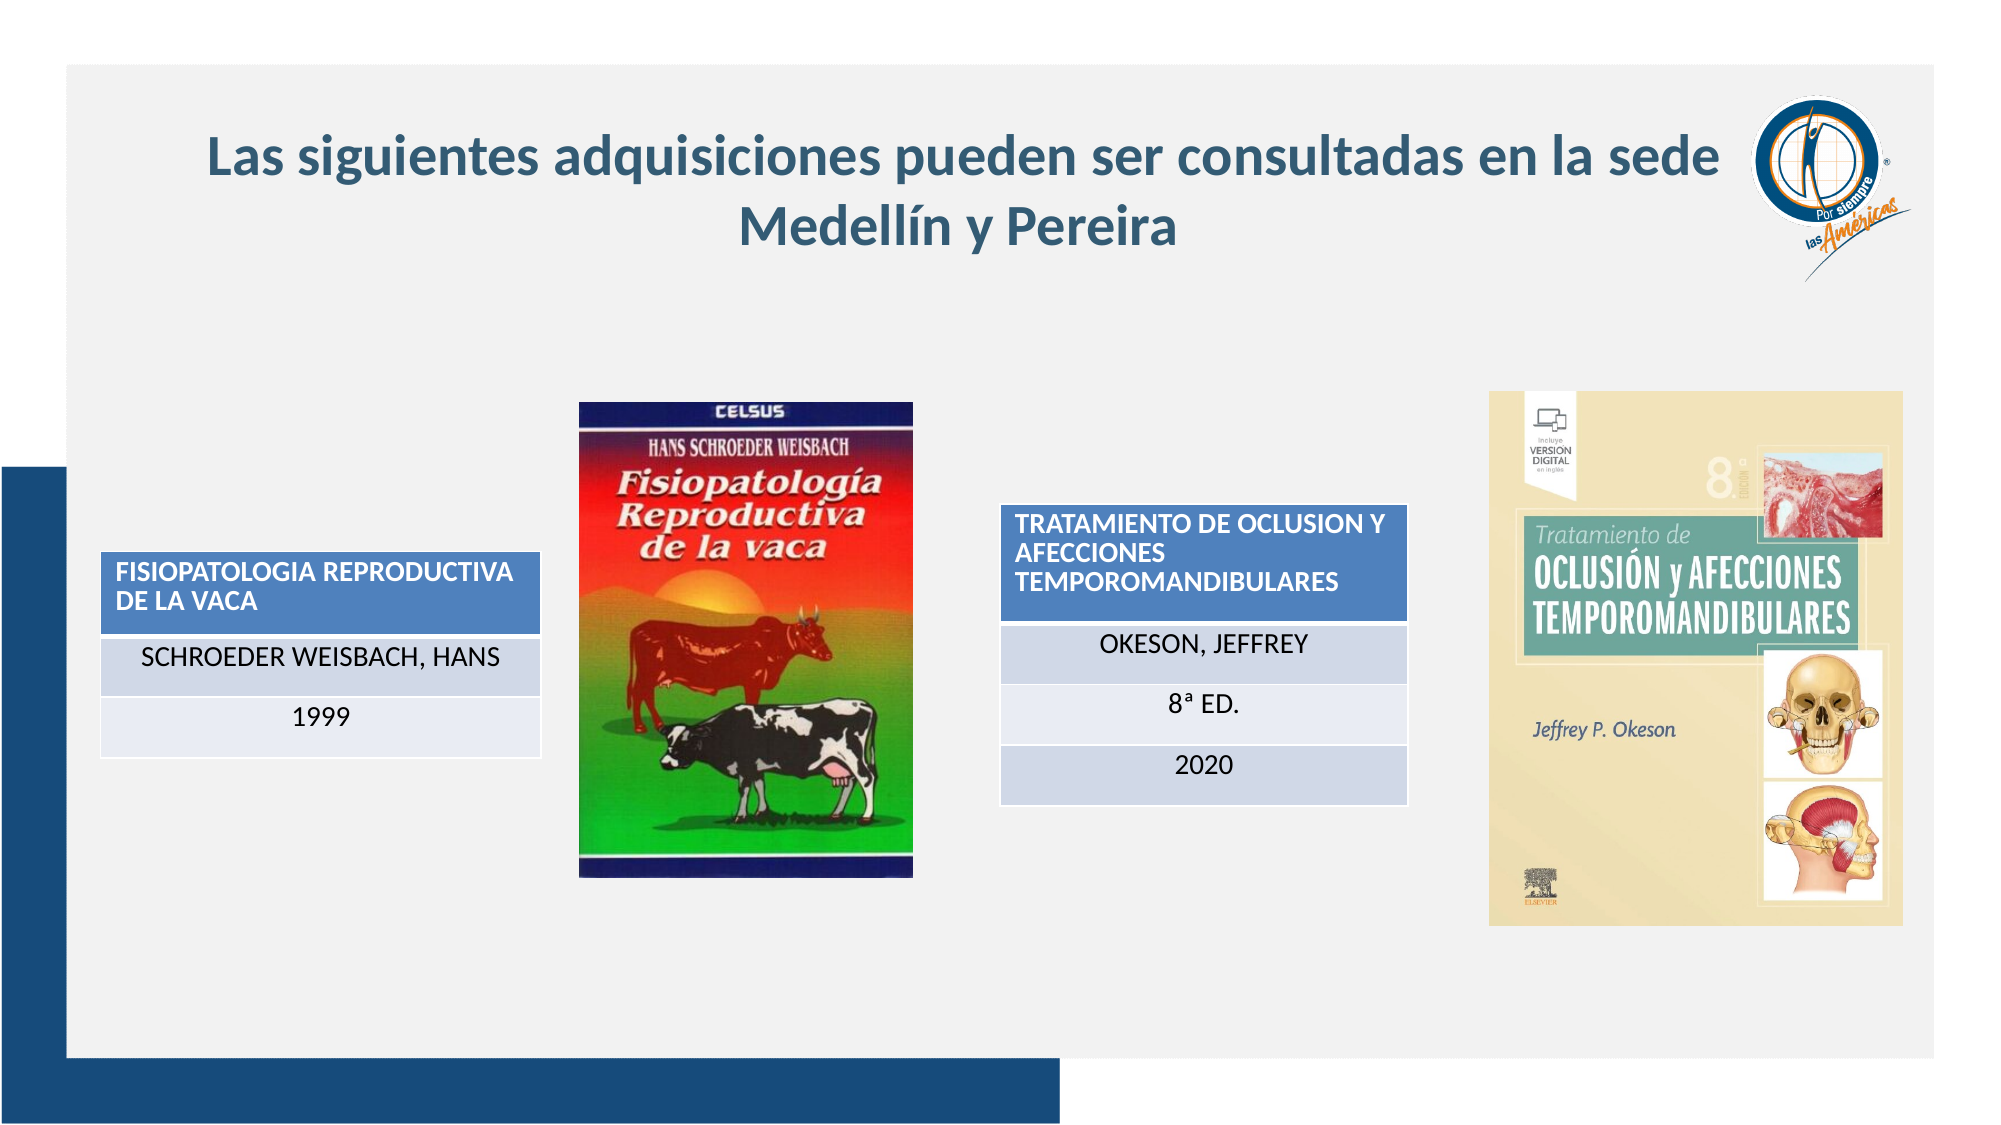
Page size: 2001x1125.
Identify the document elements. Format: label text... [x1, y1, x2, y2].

table_cell 8ª ED. [1001, 685, 1407, 744]
table_header TRATAMIENTO DE OCLUSION Y AFECCIONES TEMPOROMANDIBULARES [1001, 505, 1407, 621]
table_cell 2020 [1001, 746, 1407, 805]
table_header FISIOPATOLOGIA REPRODUCTIVA DE LA VACA [101, 552, 540, 634]
table_cell OKESON, JEFFREY [1001, 626, 1407, 684]
table_cell 1999 [101, 698, 540, 757]
table_cell SCHROEDER WEISBACH, HANS [101, 639, 540, 696]
picture [0, 0, 2001, 1125]
text_box Las siguientes adquisiciones pueden ser consultadas en la sede Medellín y Pereira [162, 110, 1740, 265]
